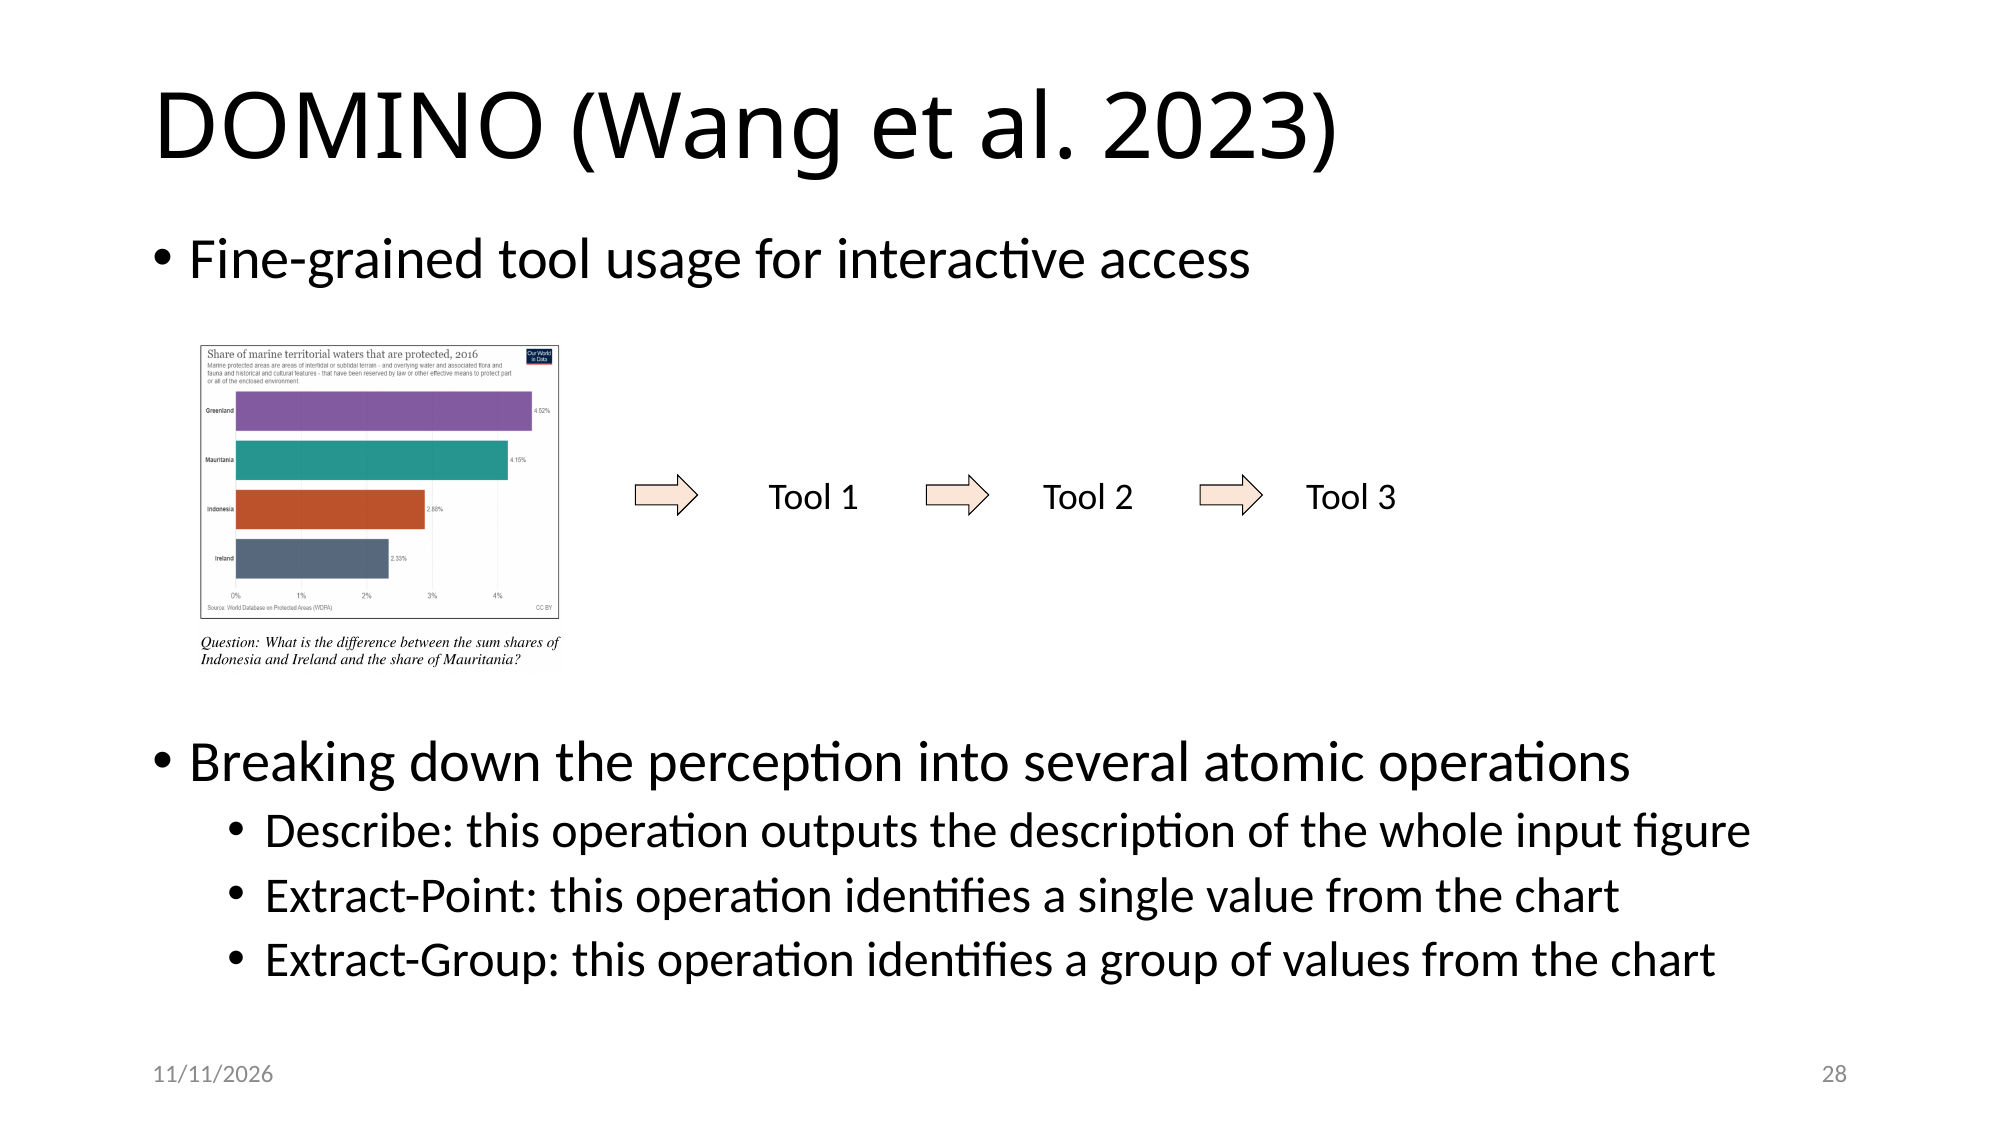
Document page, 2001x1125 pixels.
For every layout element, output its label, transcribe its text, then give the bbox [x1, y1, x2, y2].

list Fine-grained tool usage for interactive access Breaking down the perception into several atomic operations Describe: this operation outputs the description of the whole input figure Extract-Point: this operation identifies a single value from the chart Extract-Group: this operation identifies a group of values from the chart [137, 220, 1863, 1014]
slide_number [137, 1042, 588, 1103]
text_box [634, 473, 699, 517]
slide_number 28 [1412, 1042, 1863, 1103]
text_box [925, 473, 990, 517]
text_box Tool 3 [1291, 464, 1412, 525]
title DOMINO (Wang et al. 2023) [137, 59, 1863, 199]
text_box [1199, 473, 1264, 517]
picture [195, 339, 565, 677]
text_box Tool 1 [753, 464, 874, 525]
text_box Tool 2 [1028, 464, 1149, 525]
